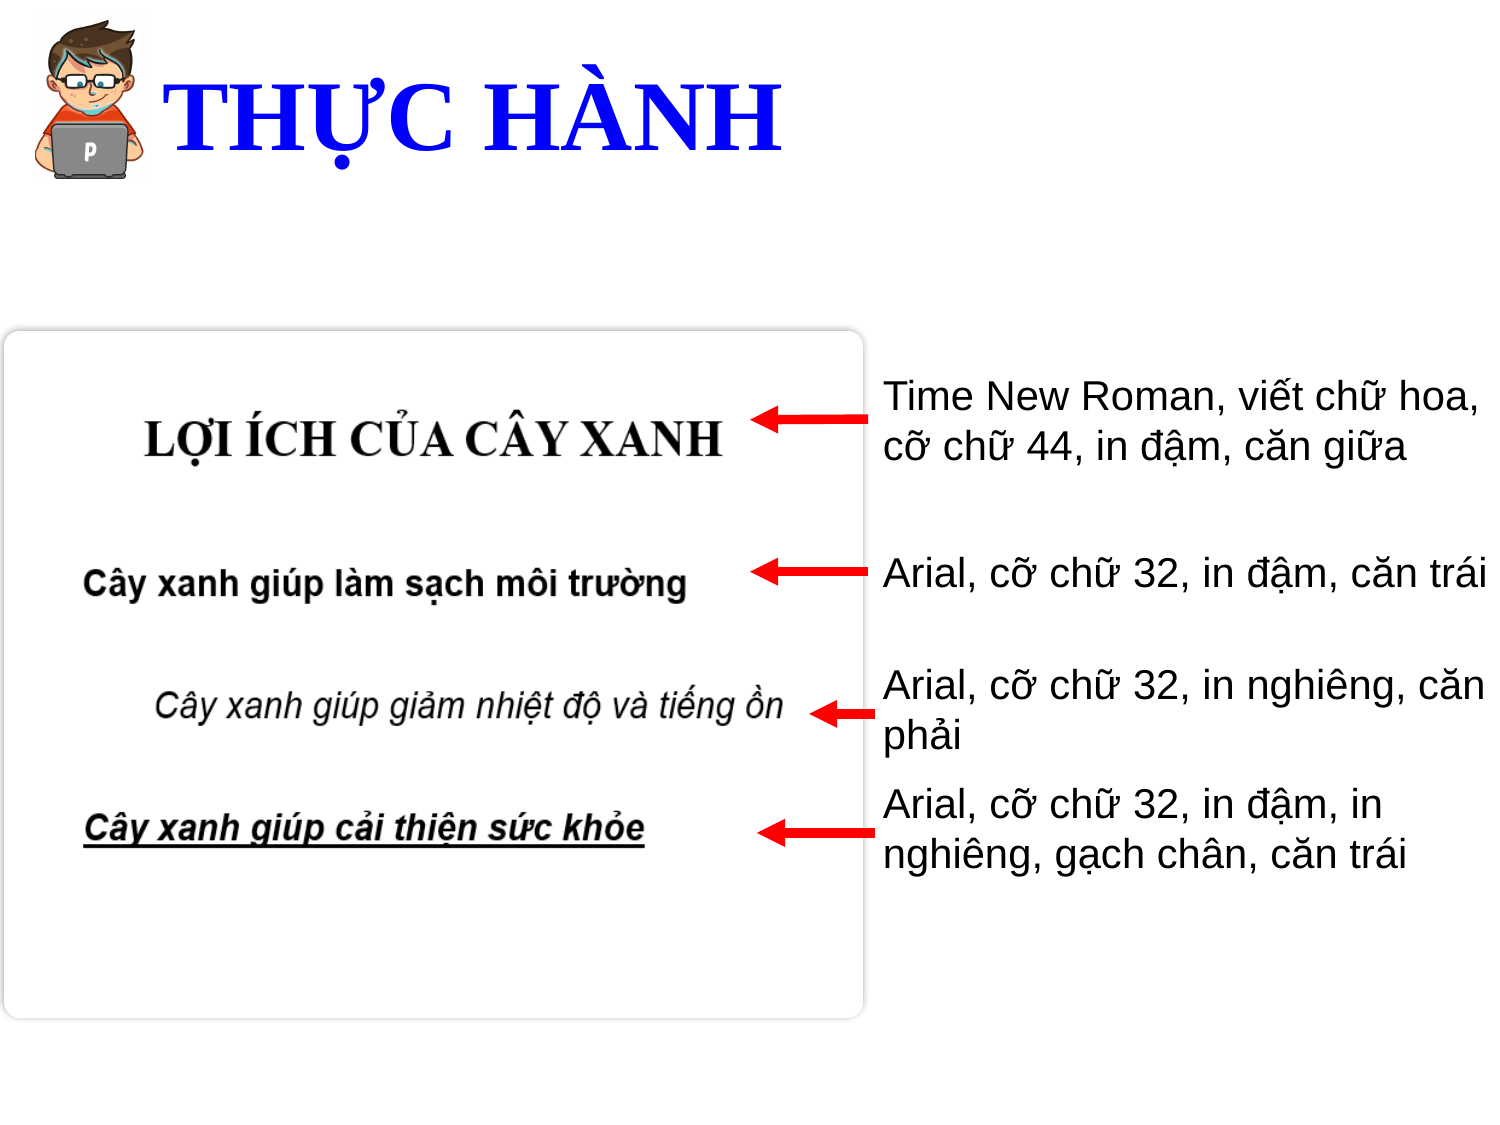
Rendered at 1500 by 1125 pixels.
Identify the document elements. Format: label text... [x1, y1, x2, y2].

text_box Time New Roman, viết chữ hoa, cỡ chữ 44, in đậm, căn giữa [868, 361, 1500, 477]
text_box Arial, cỡ chữ 32, in nghiêng, căn phải [868, 650, 1500, 766]
picture [35, 11, 148, 180]
picture [34, 361, 833, 987]
text_box Arial, cỡ chữ 32, in đậm, in nghiêng, gạch chân, căn trái [868, 769, 1500, 885]
text_box Arial, cỡ chữ 32, in đậm, căn trái [868, 538, 1500, 604]
text_box THỰC HÀNH [151, 42, 809, 179]
